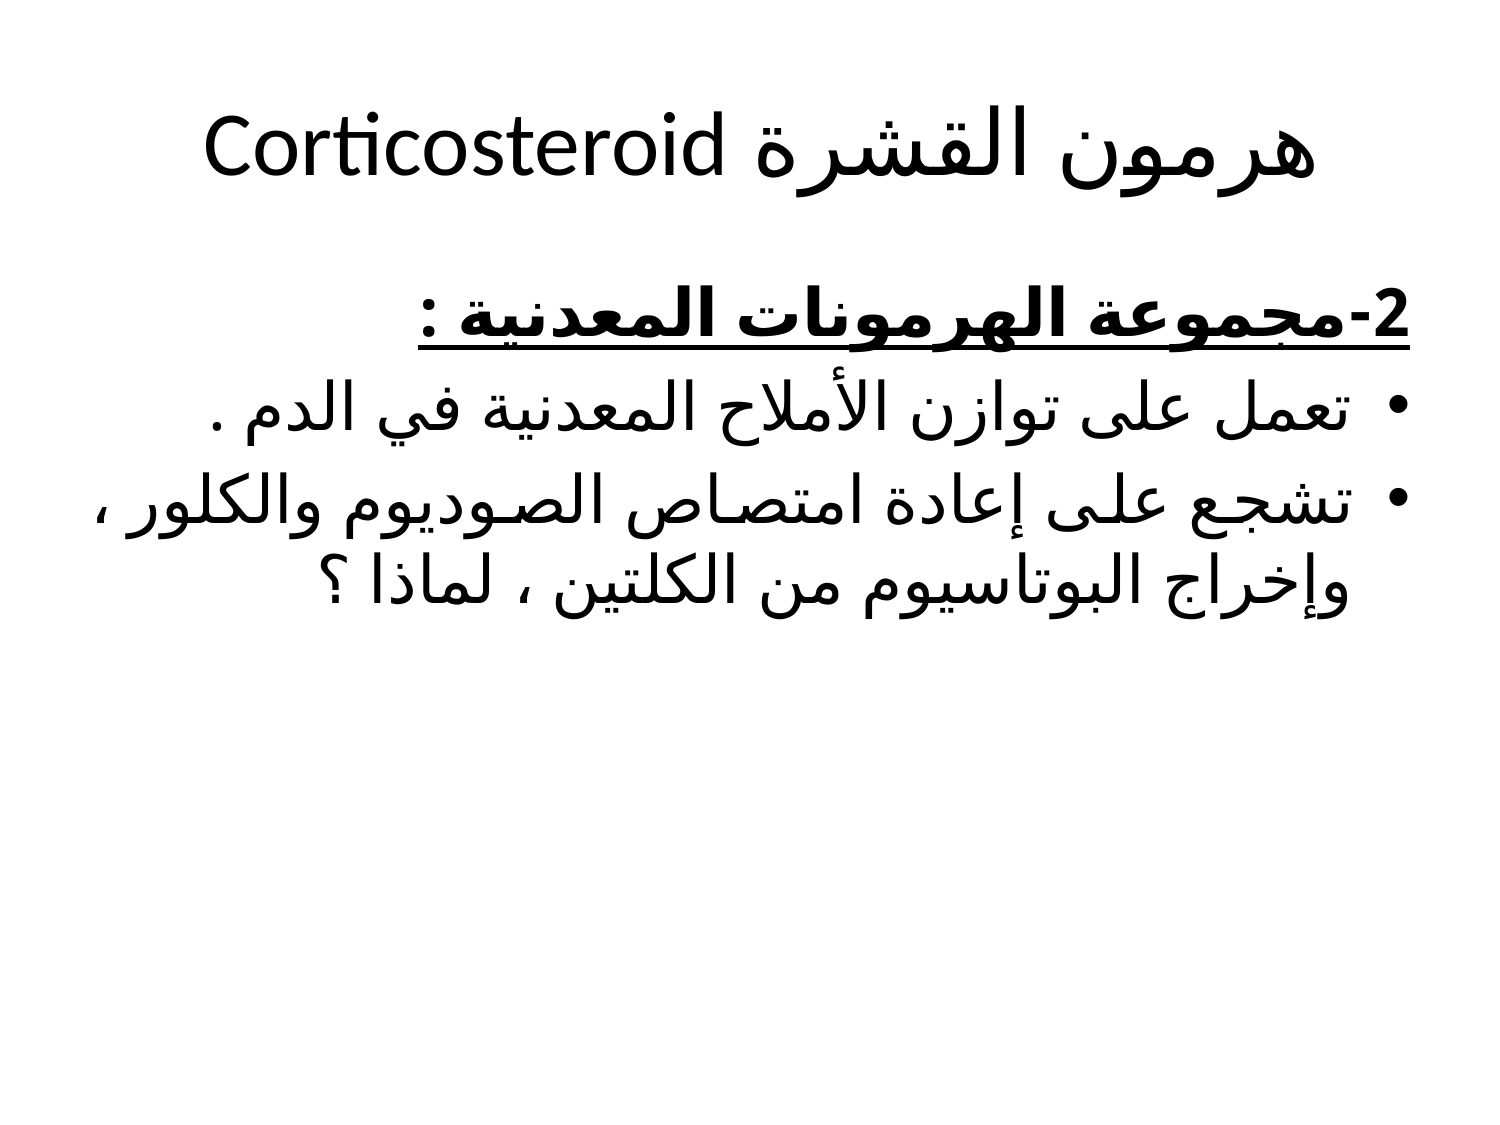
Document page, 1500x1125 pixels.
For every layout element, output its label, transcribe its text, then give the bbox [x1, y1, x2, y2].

list 2-مجموعة الهرمونات المعدنية : تعمل على توازن الأملاح المعدنية في الدم . تشجع على إعادة امتصاص الصوديوم والكلور ، وإخراج البوتاسيوم من الكلتين ، لماذا ؟ [75, 262, 1425, 1005]
title هرمون القشرة Corticosteroid [75, 45, 1425, 233]
